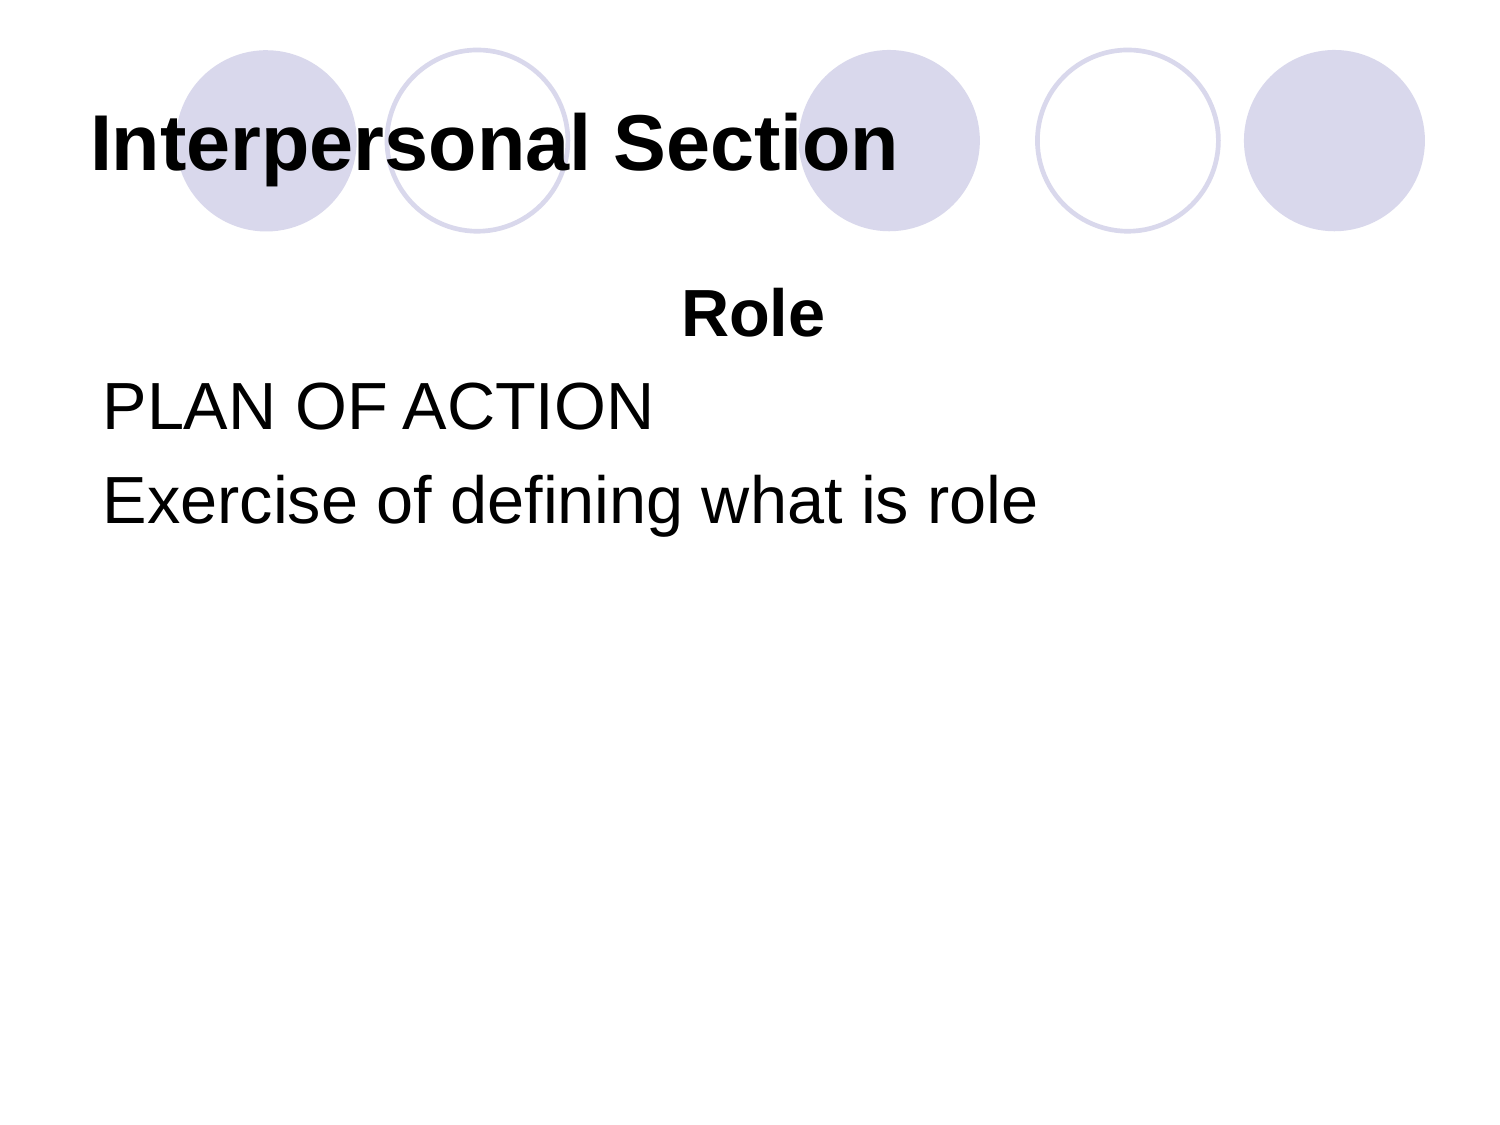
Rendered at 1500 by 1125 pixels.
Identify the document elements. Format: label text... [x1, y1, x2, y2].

title Interpersonal Section [74, 44, 1426, 233]
list Role PLAN OF ACTION Exercise of defining what is role [87, 262, 1438, 976]
